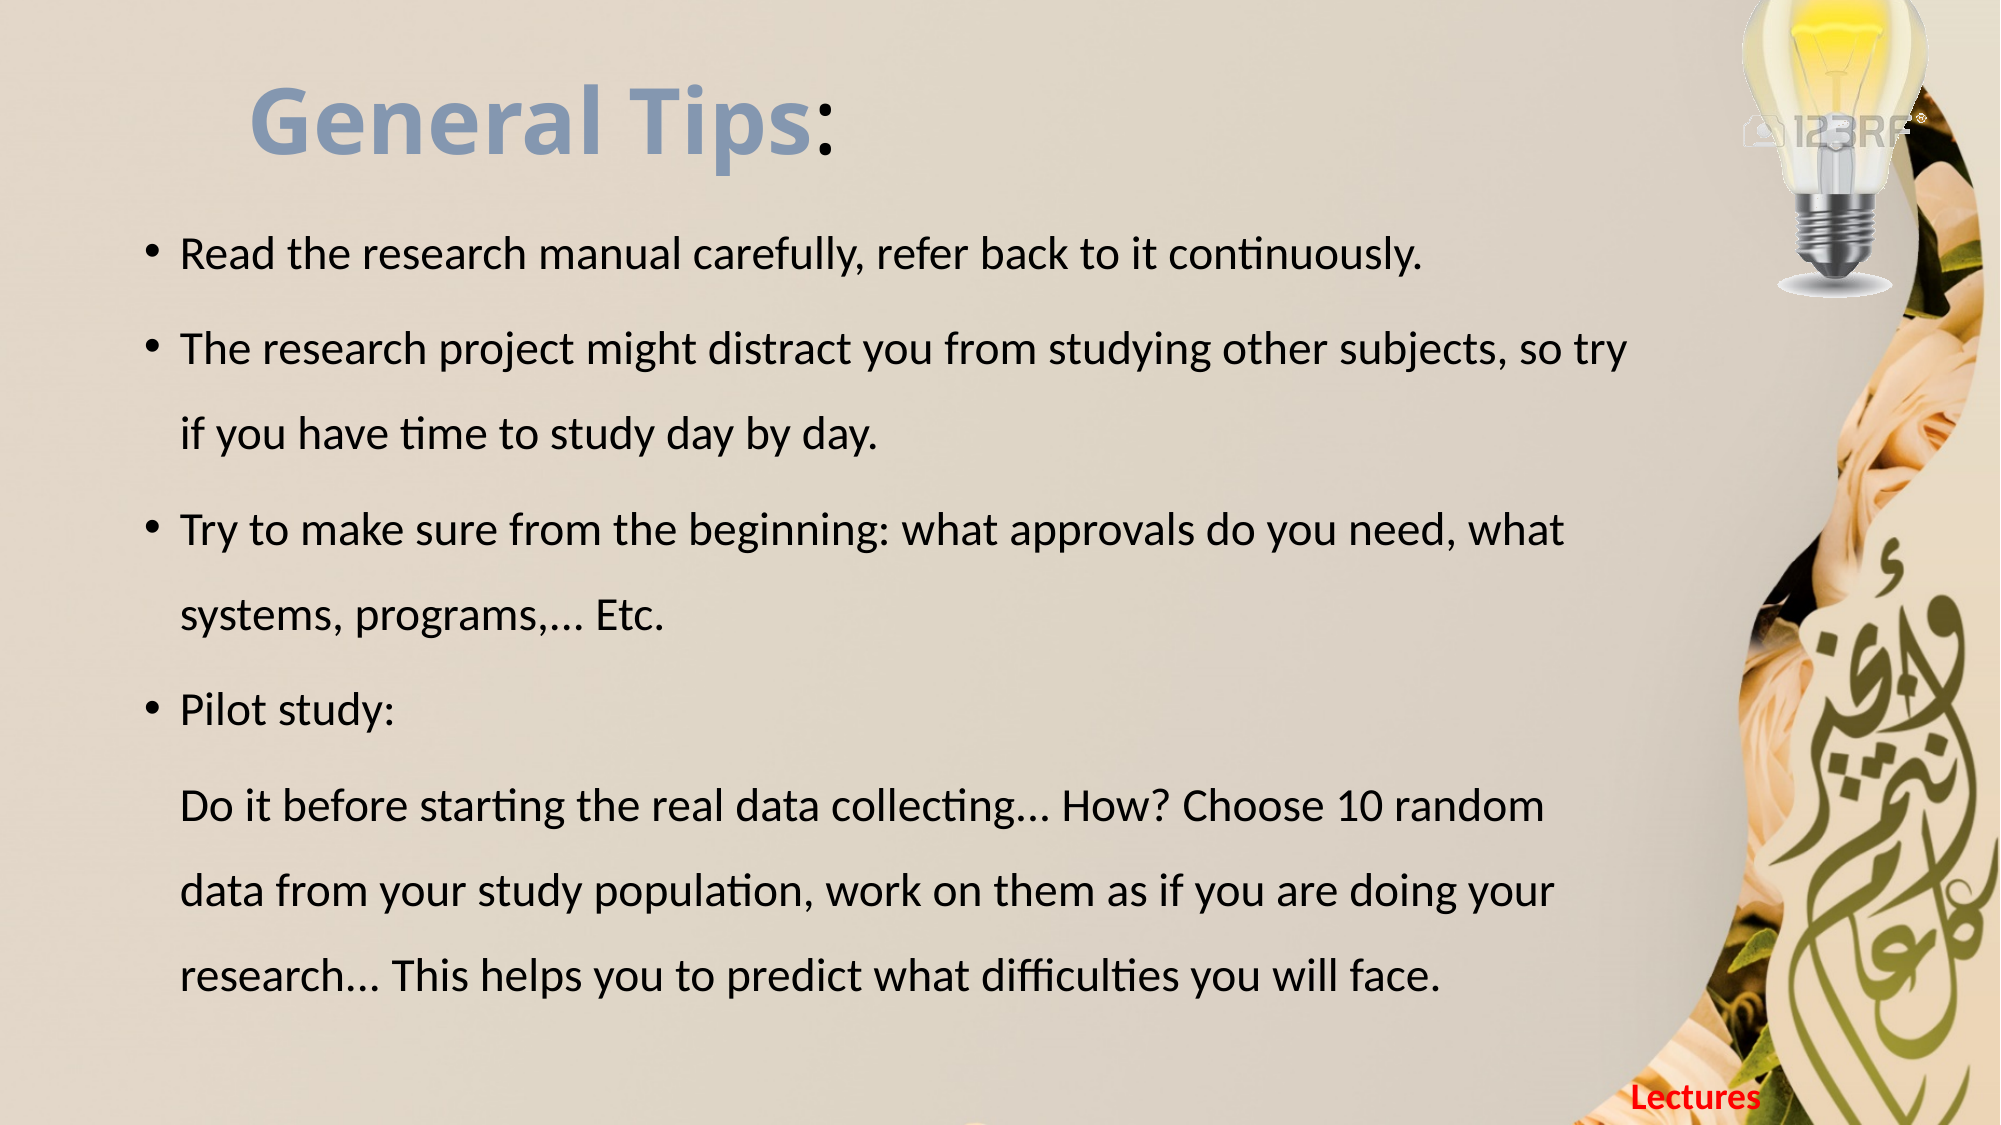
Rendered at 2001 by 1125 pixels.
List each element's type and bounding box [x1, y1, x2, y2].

list [0, 0, 2000, 1125]
picture [1711, 0, 1958, 320]
